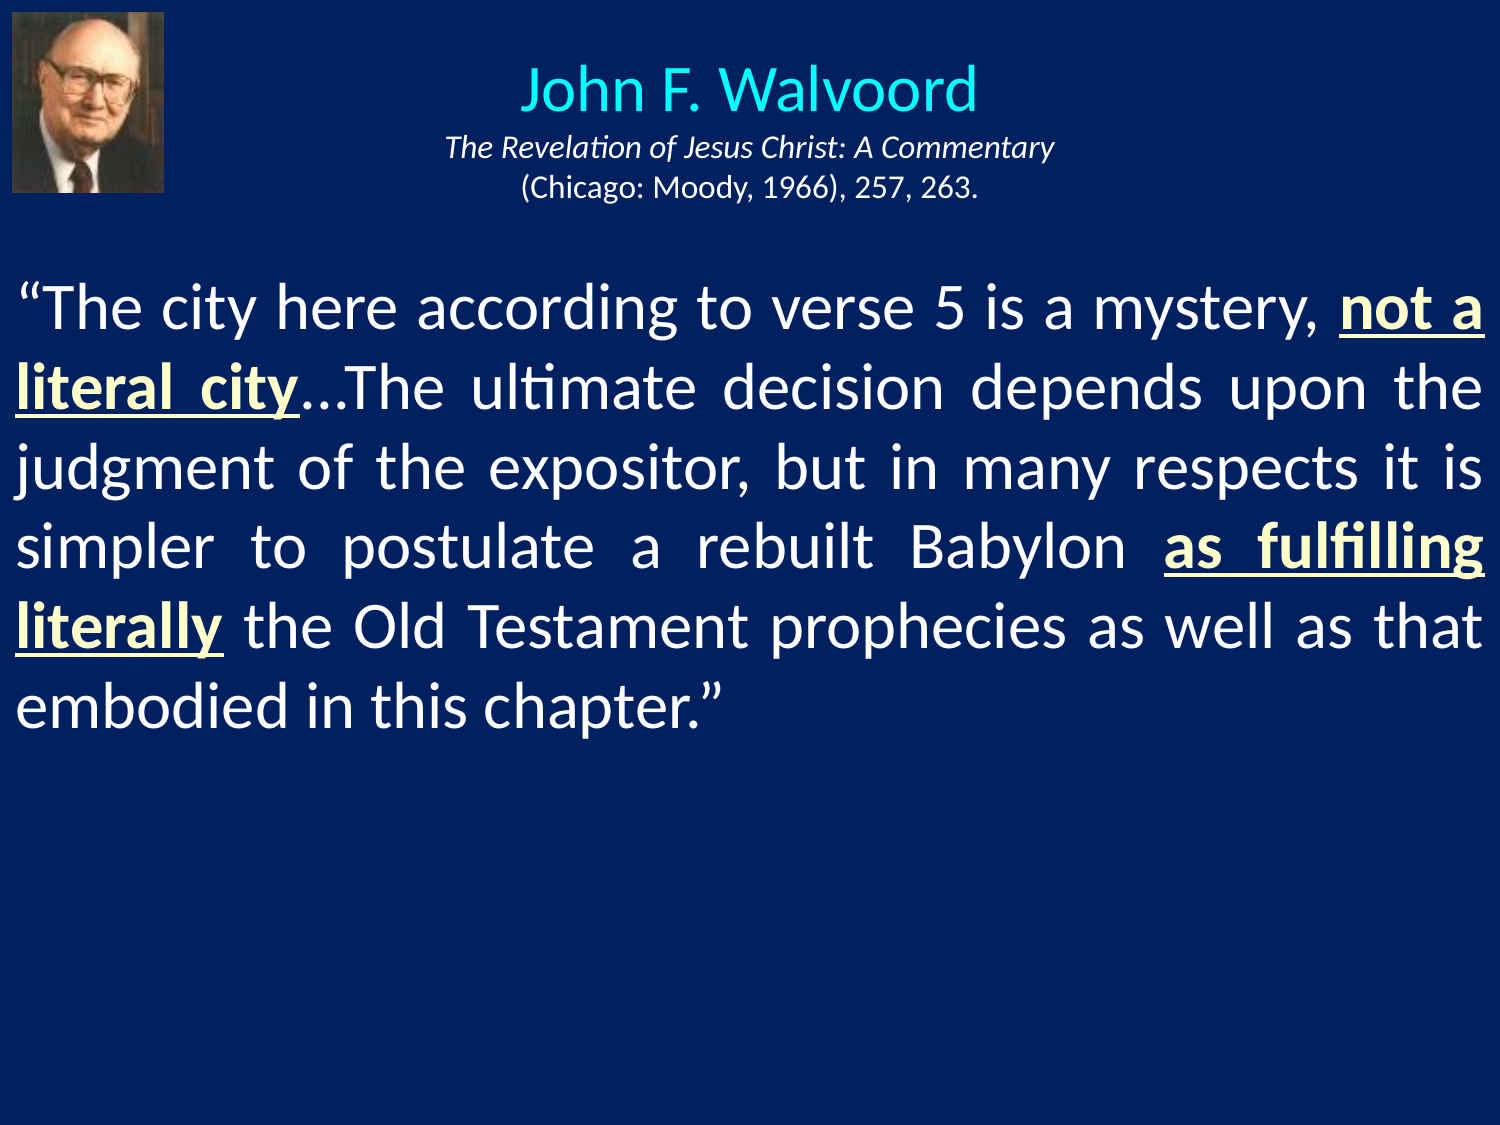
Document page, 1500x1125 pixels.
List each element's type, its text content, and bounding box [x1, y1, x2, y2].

title John F. Walvoord The Revelation of Jesus Christ: A Commentary (Chicago: Moody, 1966), 257, 263. [418, 37, 1082, 213]
picture [12, 12, 164, 193]
list “The city here according to verse 5 is a mystery, not a literal city...The ultimate decision depends upon the judgment of the expositor, but in many respects it is simpler to postulate a rebuilt Babylon as fulfilling literally the Old Testament prophecies as well as that embodied in this chapter.” [0, 254, 1500, 863]
